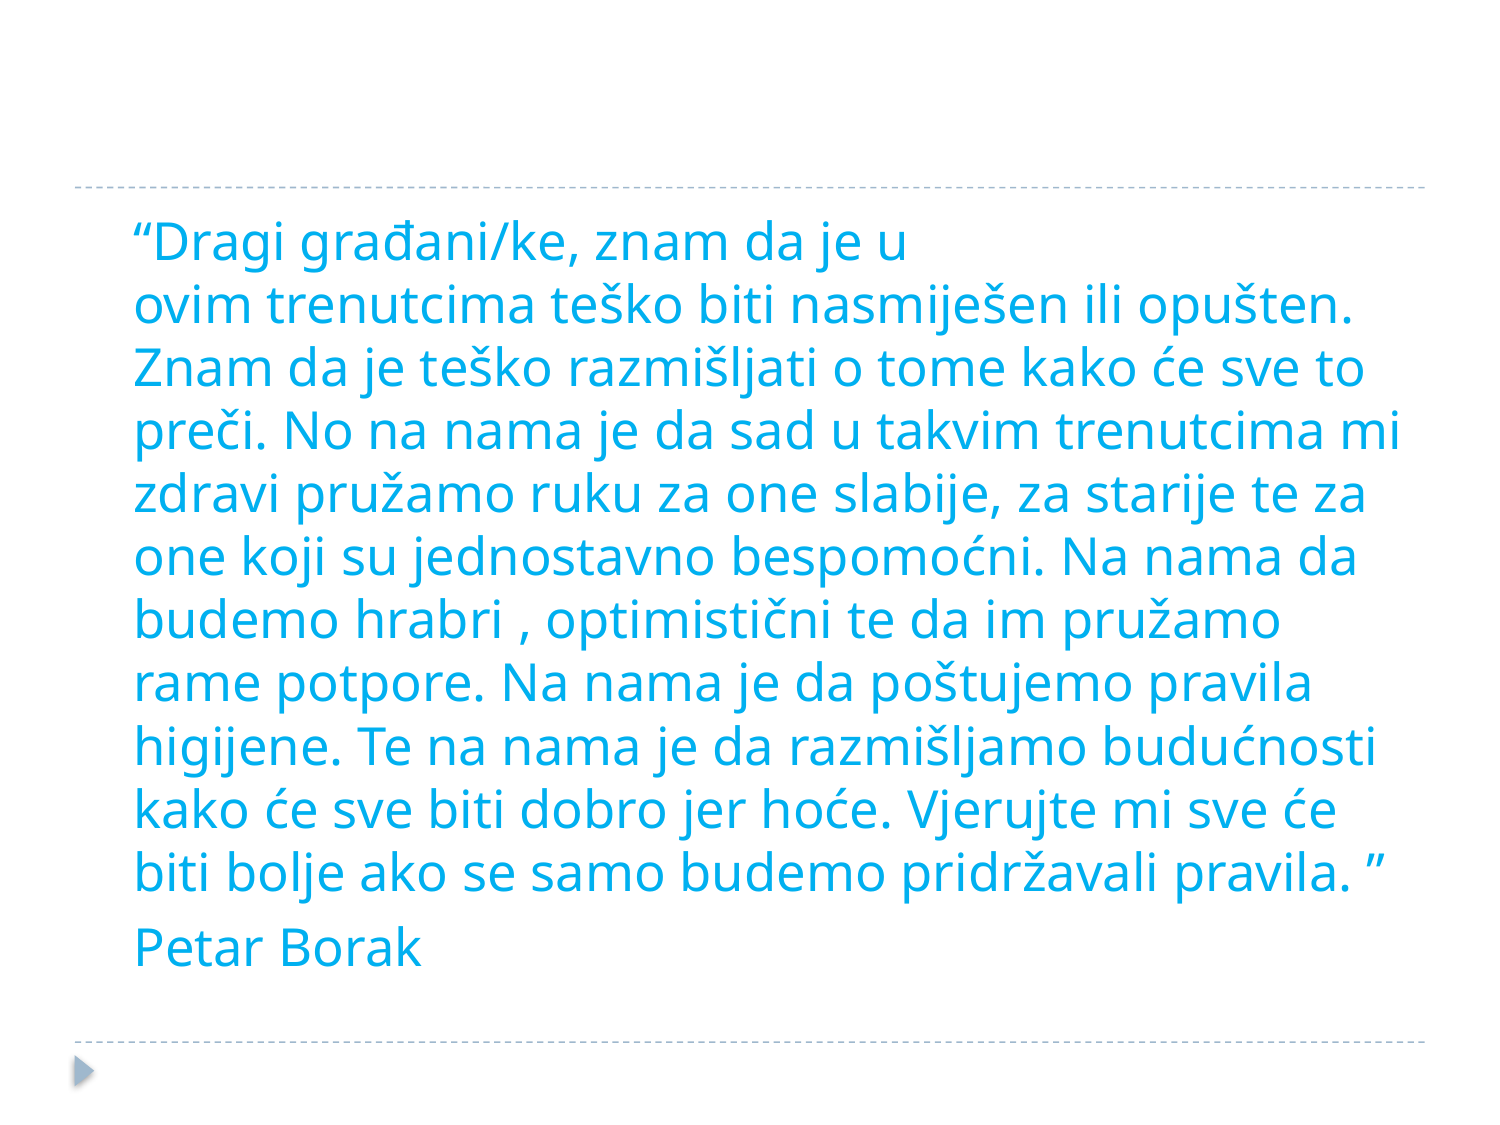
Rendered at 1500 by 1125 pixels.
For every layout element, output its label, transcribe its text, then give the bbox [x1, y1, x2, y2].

list “Dragi građani/ke, znam da je u ovim trenutcima teško biti nasmiješen ili opušten. Znam da je teško razmišljati o tome kako će sve to preči. No na nama je da sad u takvim trenutcima mi zdravi pružamo ruku za one slabije, za starije te za one koji su jednostavno bespomoćni. Na nama da budemo hrabri , optimistični te da im pružamo rame potpore. Na nama je da poštujemo pravila higijene. Te na nama je da razmišljamo budućnosti kako će sve biti dobro jer hoće. Vjerujte mi sve će biti bolje ako se samo budemo pridržavali pravila. ” Petar Borak [75, 200, 1425, 1010]
